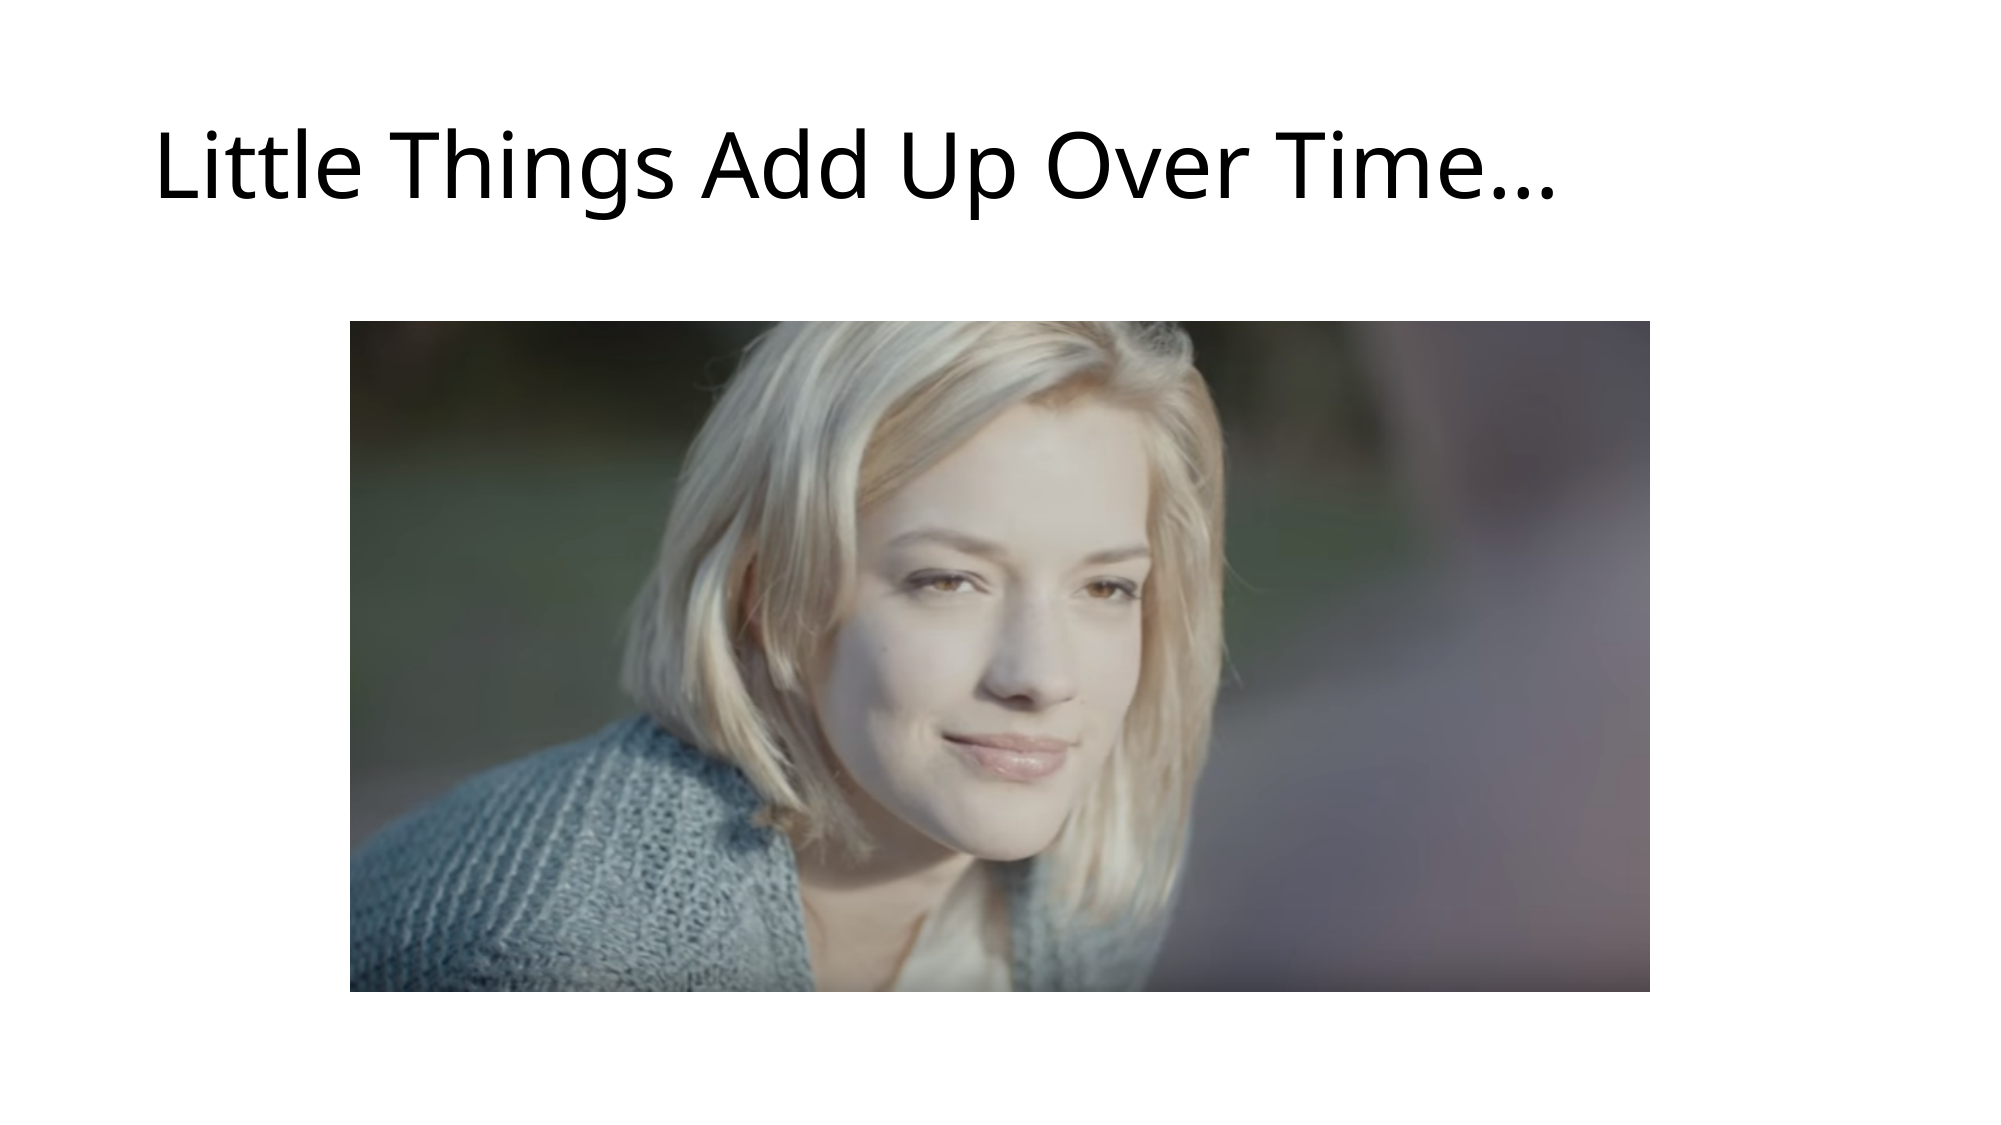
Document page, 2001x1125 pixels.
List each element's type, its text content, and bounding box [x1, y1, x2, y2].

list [349, 321, 1650, 992]
title Little Things Add Up Over Time… [137, 59, 1863, 278]
